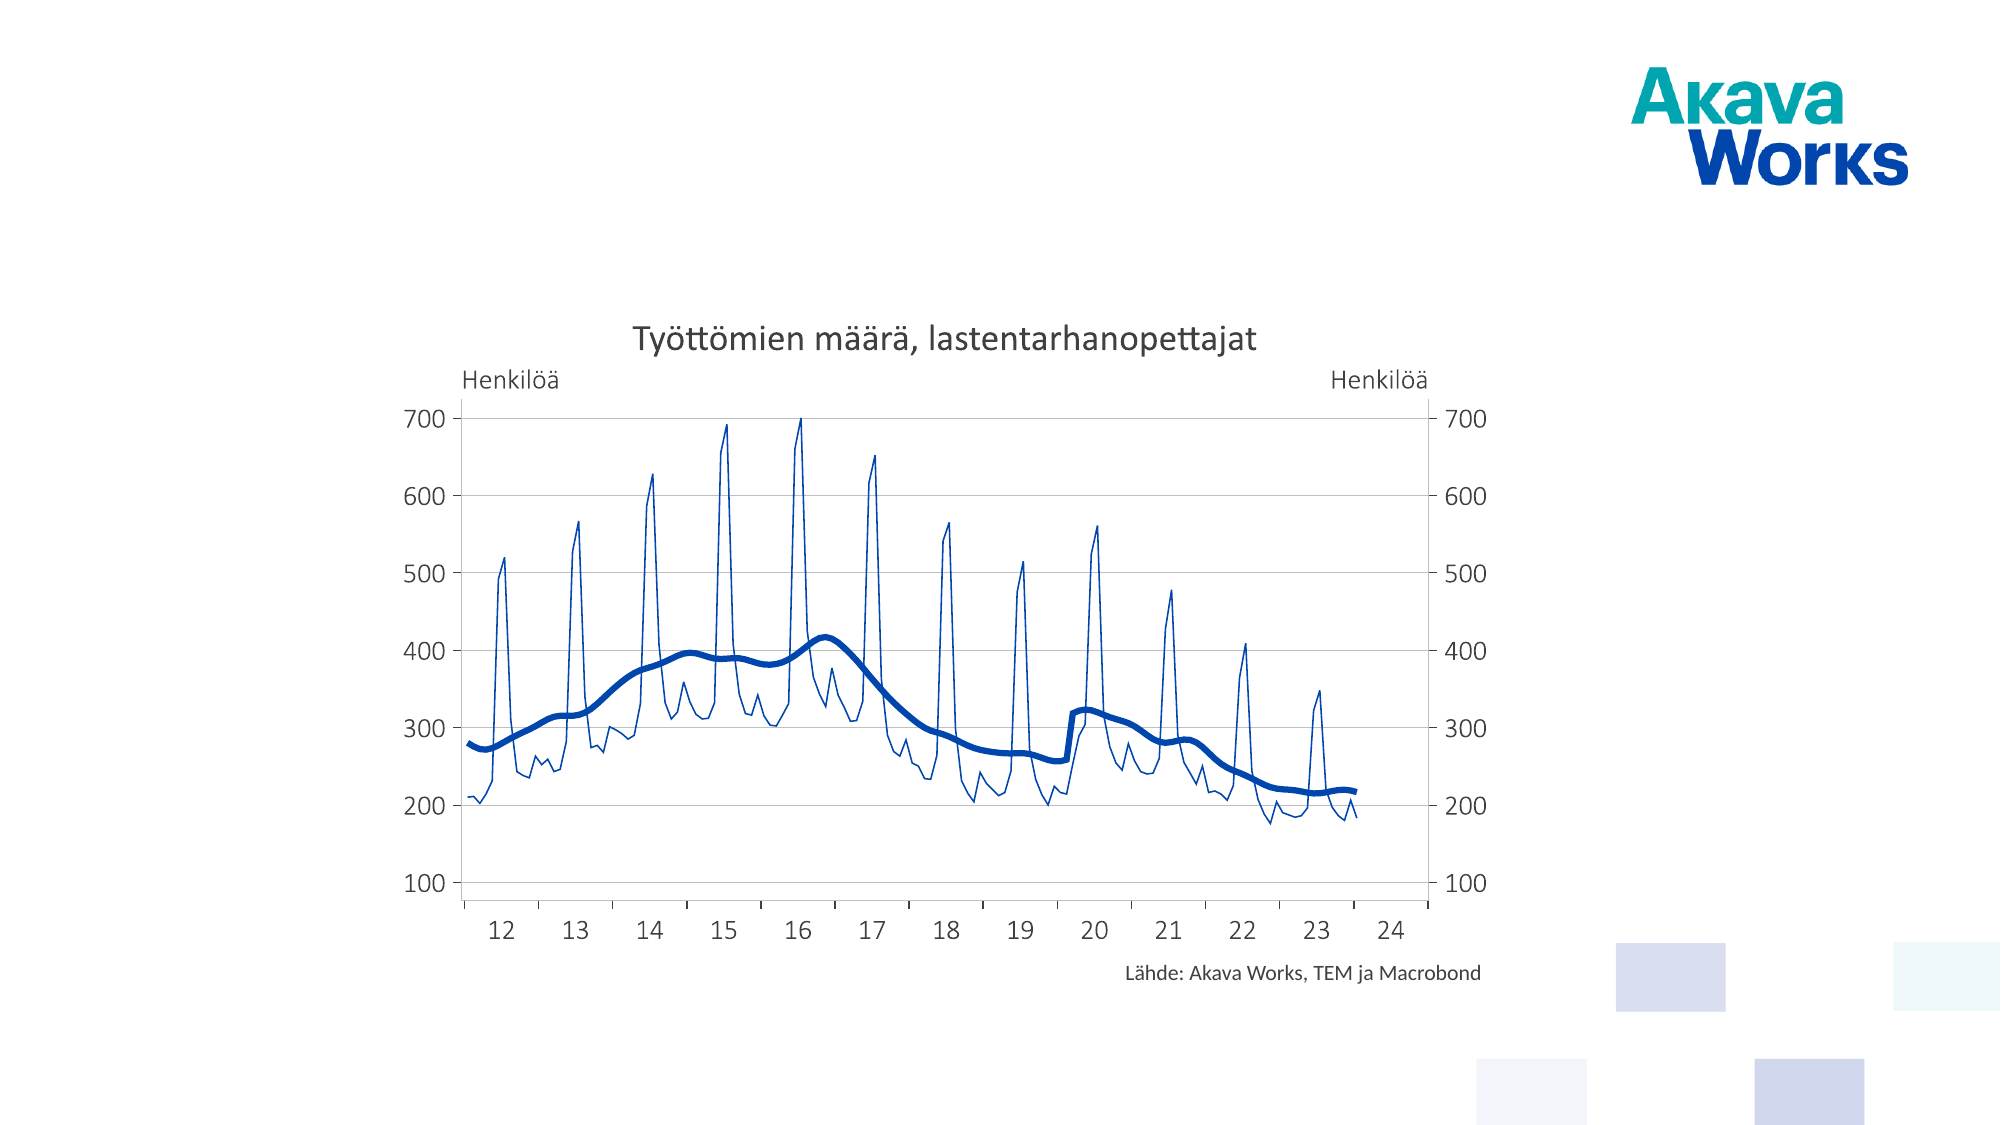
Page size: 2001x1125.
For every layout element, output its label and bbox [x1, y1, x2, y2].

picture [232, 55, 2000, 1125]
list [390, 301, 1500, 1003]
